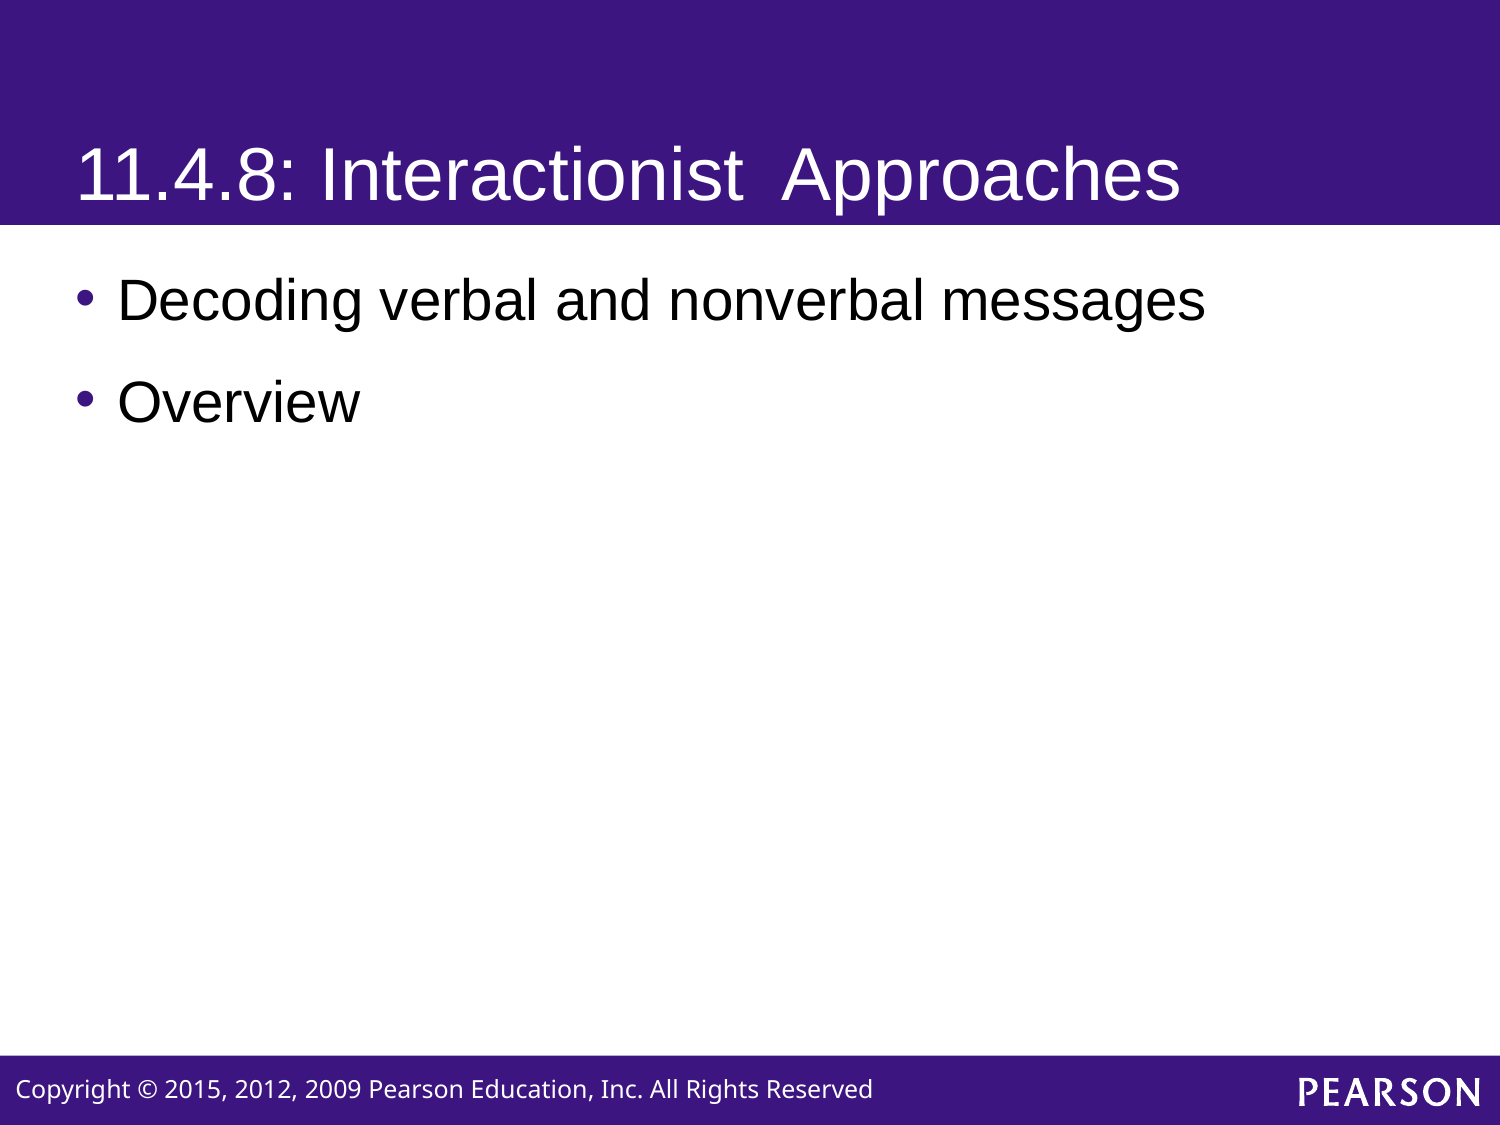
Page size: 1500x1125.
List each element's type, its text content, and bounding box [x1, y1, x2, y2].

list Decoding verbal and nonverbal messages Overview [75, 262, 1425, 1005]
title 11.4.8: Interactionist Approaches [75, 35, 1425, 216]
